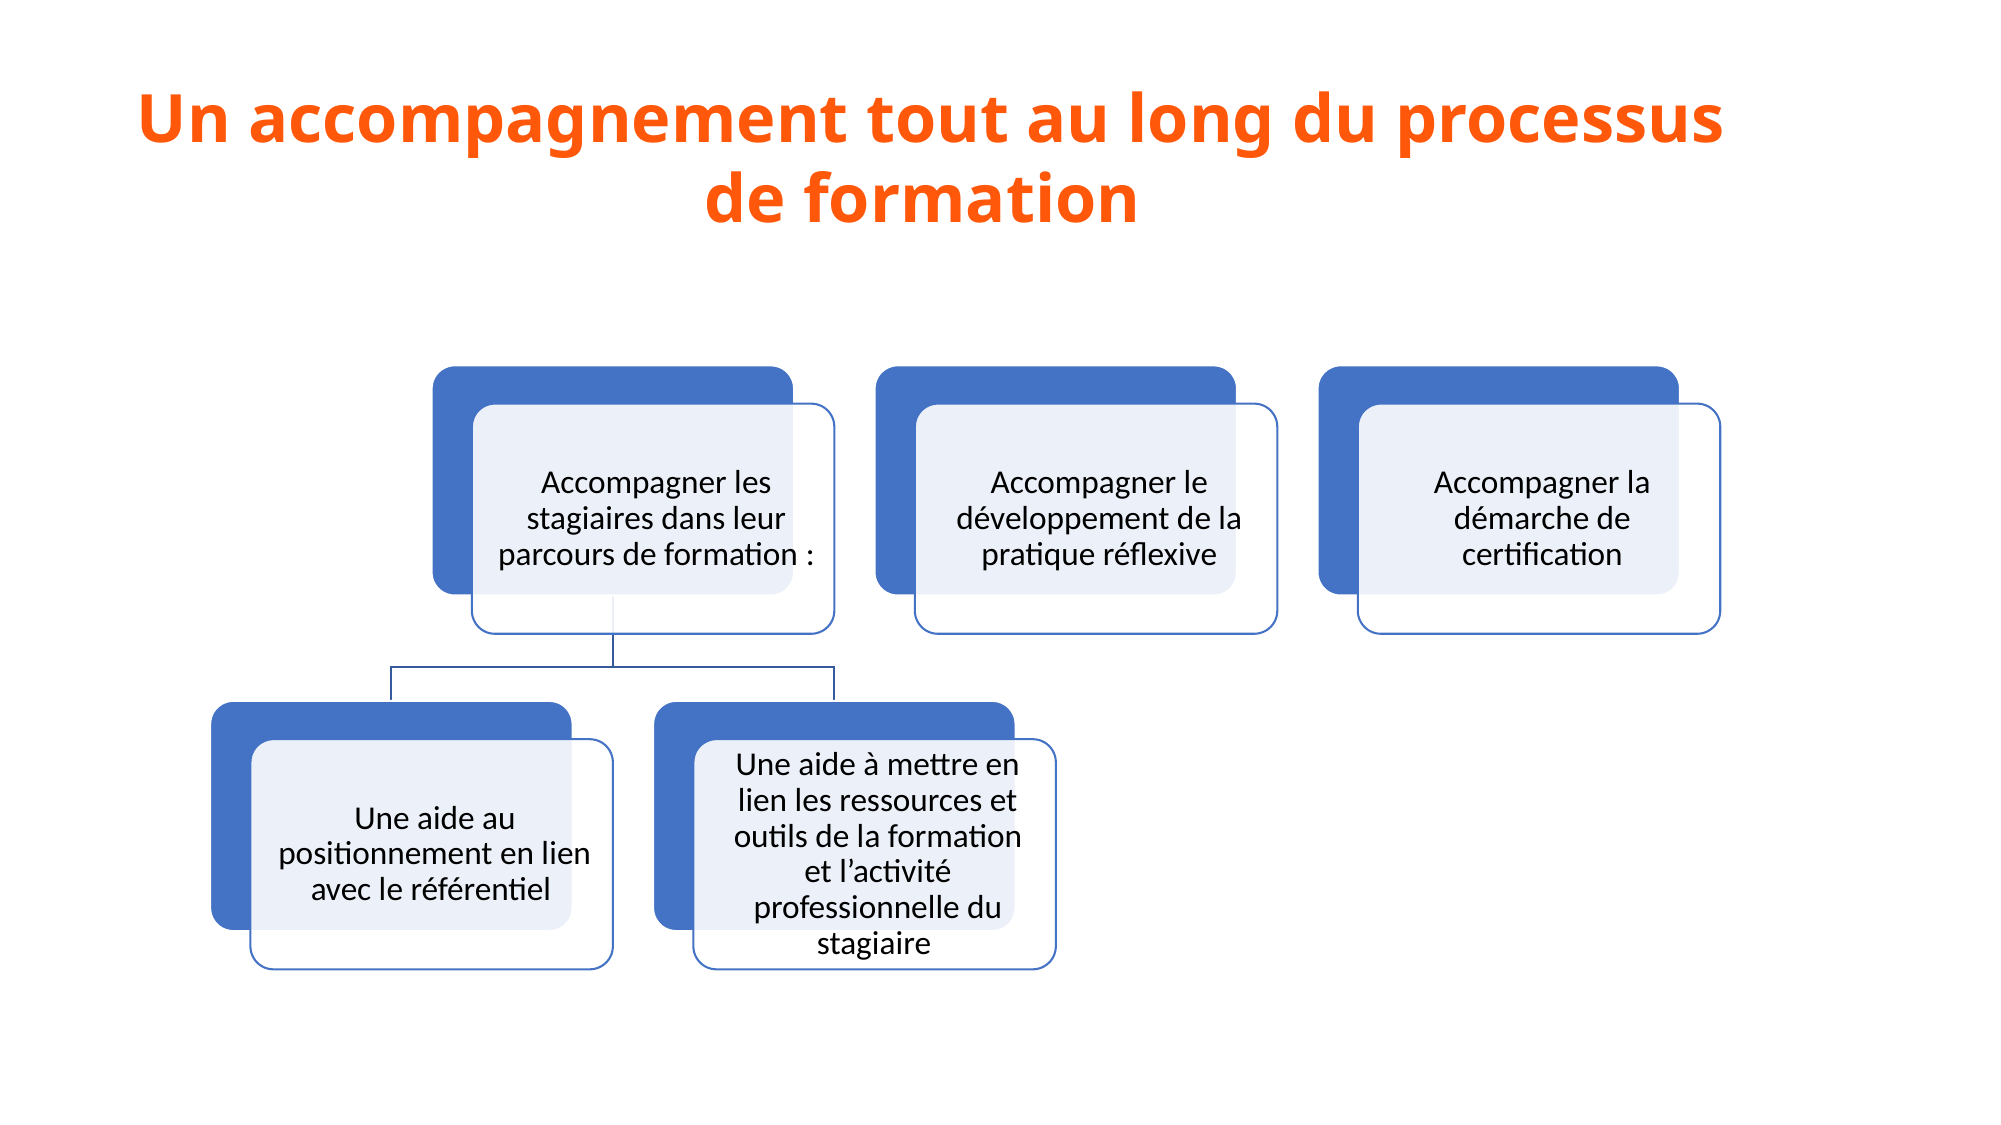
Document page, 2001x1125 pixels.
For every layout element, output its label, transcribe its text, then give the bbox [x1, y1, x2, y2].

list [209, 365, 1721, 970]
text_box Un accompagnement tout au long du processus de formation [88, 61, 1774, 250]
